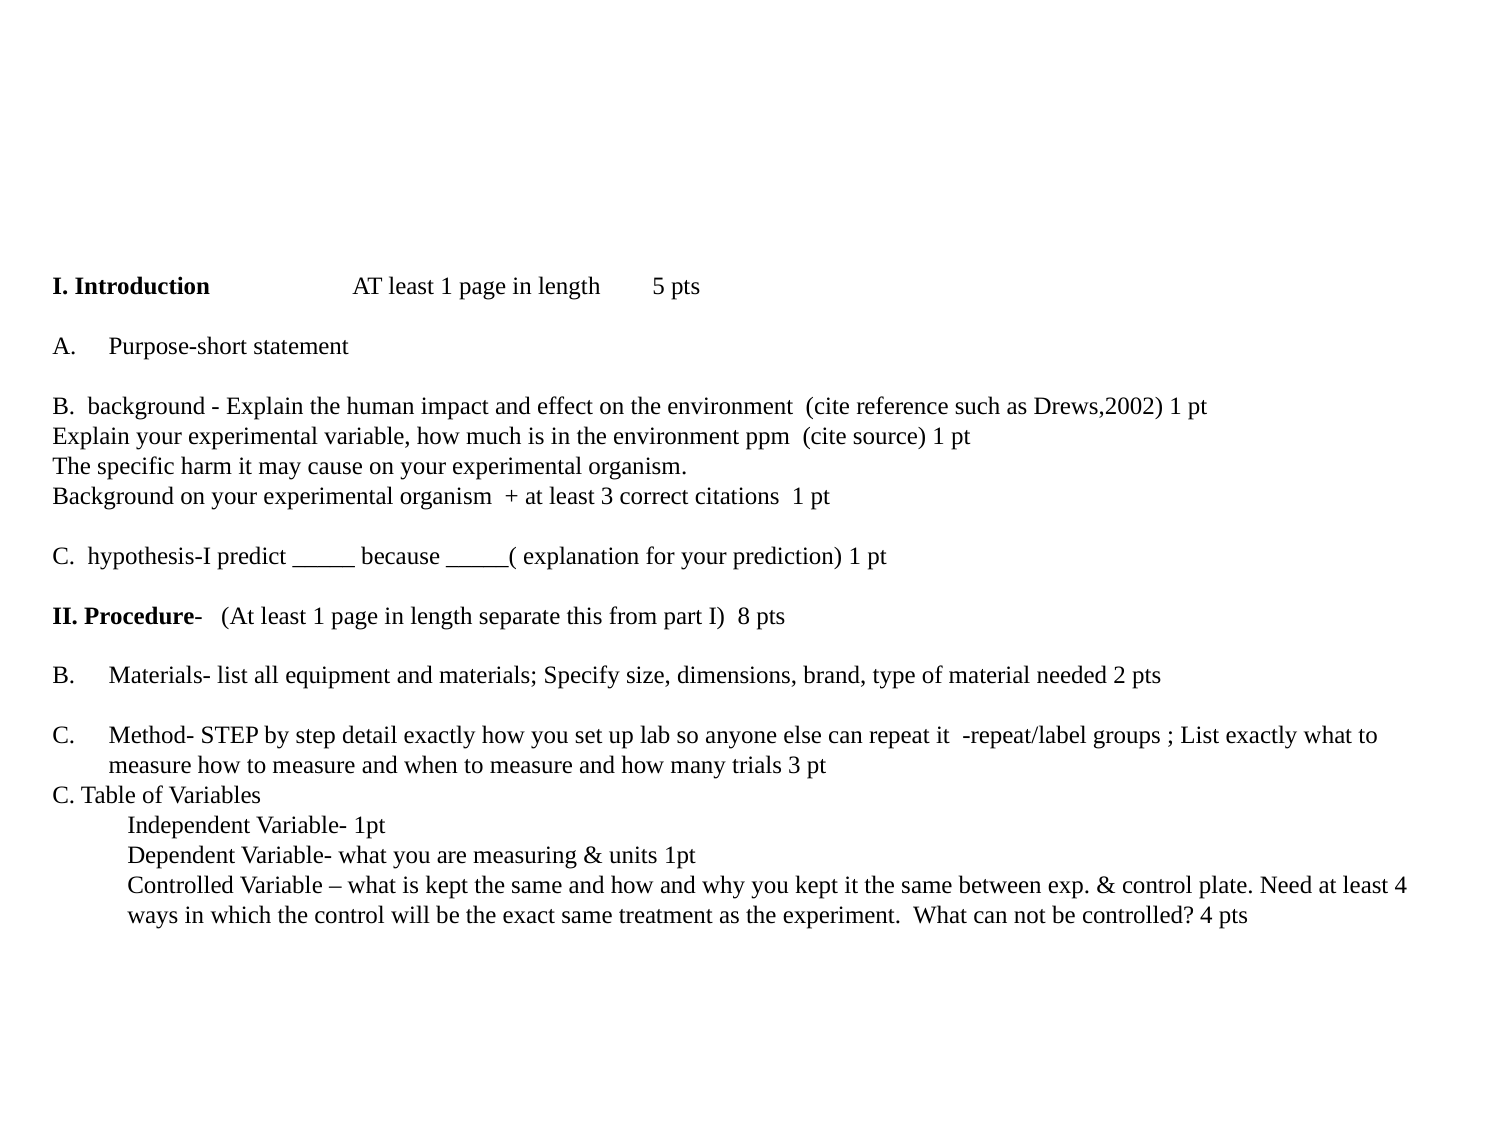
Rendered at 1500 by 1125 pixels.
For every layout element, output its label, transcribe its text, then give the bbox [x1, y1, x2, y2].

text_box I. Introduction AT least 1 page in length 5 pts Purpose-short statement B. background - Explain the human impact and effect on the environment (cite reference such as Drews,2002) 1 pt Explain your experimental variable, how much is in the environment ppm (cite source) 1 pt The specific harm it may cause on your experimental organism. Background on your experimental organism + at least 3 correct citations 1 pt C. hypothesis-I predict _____ because _____( explanation for your prediction) 1 pt II. Procedure- (At least 1 page in length separate this from part I) 8 pts Materials- list all equipment and materials; Specify size, dimensions, brand, type of material needed 2 pts Method- STEP by step detail exactly how you set up lab so anyone else can repeat it -repeat/label groups ; List exactly what to measure how to measure and when to measure and how many trials 3 pt C. Table of Variables Independent Variable- 1pt Dependent Variable- what you are measuring & units 1pt Controlled Variable – what is kept the same and how and why you kept it the same between exp. & control plate. Need at least 4 ways in which the control will be the exact same treatment as the experiment. What can not be controlled? 4 pts [37, 262, 1475, 936]
